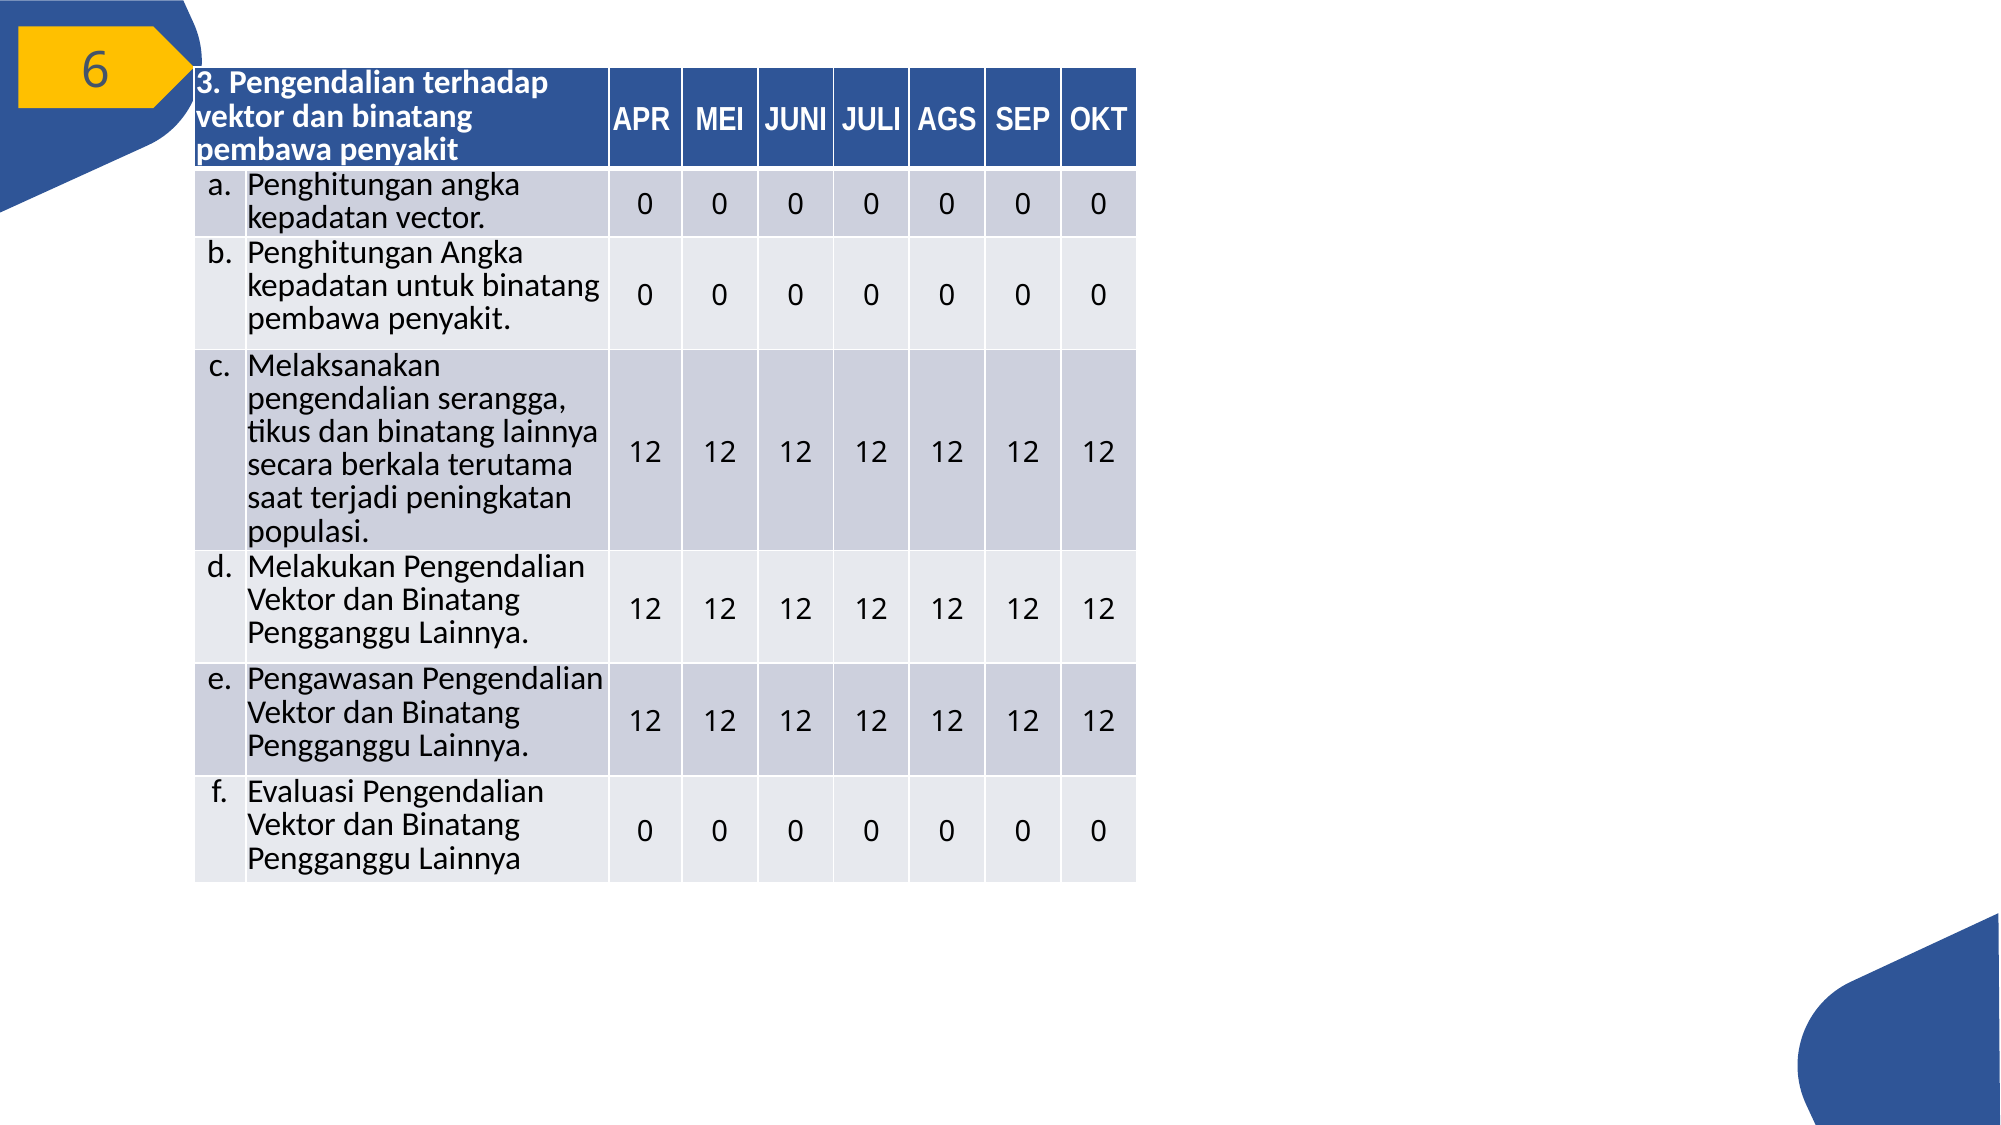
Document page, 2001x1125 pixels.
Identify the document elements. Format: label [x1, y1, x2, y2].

table_header [910, 68, 984, 166]
table_cell [986, 777, 1060, 882]
table_header [1062, 68, 1136, 166]
table_header [986, 68, 1060, 166]
table_cell [910, 777, 984, 882]
table_cell [834, 551, 908, 662]
table_cell [610, 551, 681, 662]
text_box [18, 26, 193, 109]
slide_number [1412, 1042, 1863, 1103]
table_cell [610, 171, 681, 236]
table_cell [1062, 171, 1136, 236]
table_cell [247, 777, 608, 882]
table_cell [683, 350, 757, 550]
table_cell [759, 777, 833, 882]
table_cell [247, 350, 608, 550]
table_cell [759, 350, 833, 550]
table_cell [834, 171, 908, 236]
table_header [195, 68, 608, 166]
table_header [610, 68, 681, 166]
table_cell [683, 777, 757, 882]
table_cell [834, 350, 908, 550]
table_cell [759, 171, 833, 236]
table_cell [910, 551, 984, 662]
table_cell [195, 238, 245, 349]
table_cell [610, 664, 681, 775]
table_cell [610, 238, 681, 349]
table_cell [683, 551, 757, 662]
table_cell [1062, 664, 1136, 775]
table_cell [610, 777, 681, 882]
table_cell [247, 664, 608, 775]
table_cell [1062, 551, 1136, 662]
table_cell [834, 664, 908, 775]
table_cell [910, 350, 984, 550]
table_cell [759, 551, 833, 662]
table_cell [986, 664, 1060, 775]
table_cell [195, 171, 245, 236]
table_cell [986, 551, 1060, 662]
table_cell [683, 171, 757, 236]
table_header [834, 68, 908, 166]
table_cell [683, 238, 757, 349]
table_cell [1062, 777, 1136, 882]
table_cell [195, 350, 245, 550]
table_cell [195, 551, 245, 662]
table_cell [610, 350, 681, 550]
table_cell [910, 171, 984, 236]
table_cell [910, 664, 984, 775]
table_cell [986, 350, 1060, 550]
table_cell [834, 238, 908, 349]
table_cell [759, 238, 833, 349]
table_cell [986, 238, 1060, 349]
table_cell [834, 777, 908, 882]
table_cell [195, 777, 245, 882]
table_cell [195, 664, 245, 775]
table_cell [247, 171, 608, 236]
table_cell [759, 664, 833, 775]
table_header [759, 68, 833, 166]
table_header [683, 68, 757, 166]
table_cell [1062, 238, 1136, 349]
table_cell [247, 238, 608, 349]
table_cell [247, 551, 608, 662]
table_cell [986, 171, 1060, 236]
table_cell [683, 664, 757, 775]
table_cell [910, 238, 984, 349]
table_cell [1062, 350, 1136, 550]
